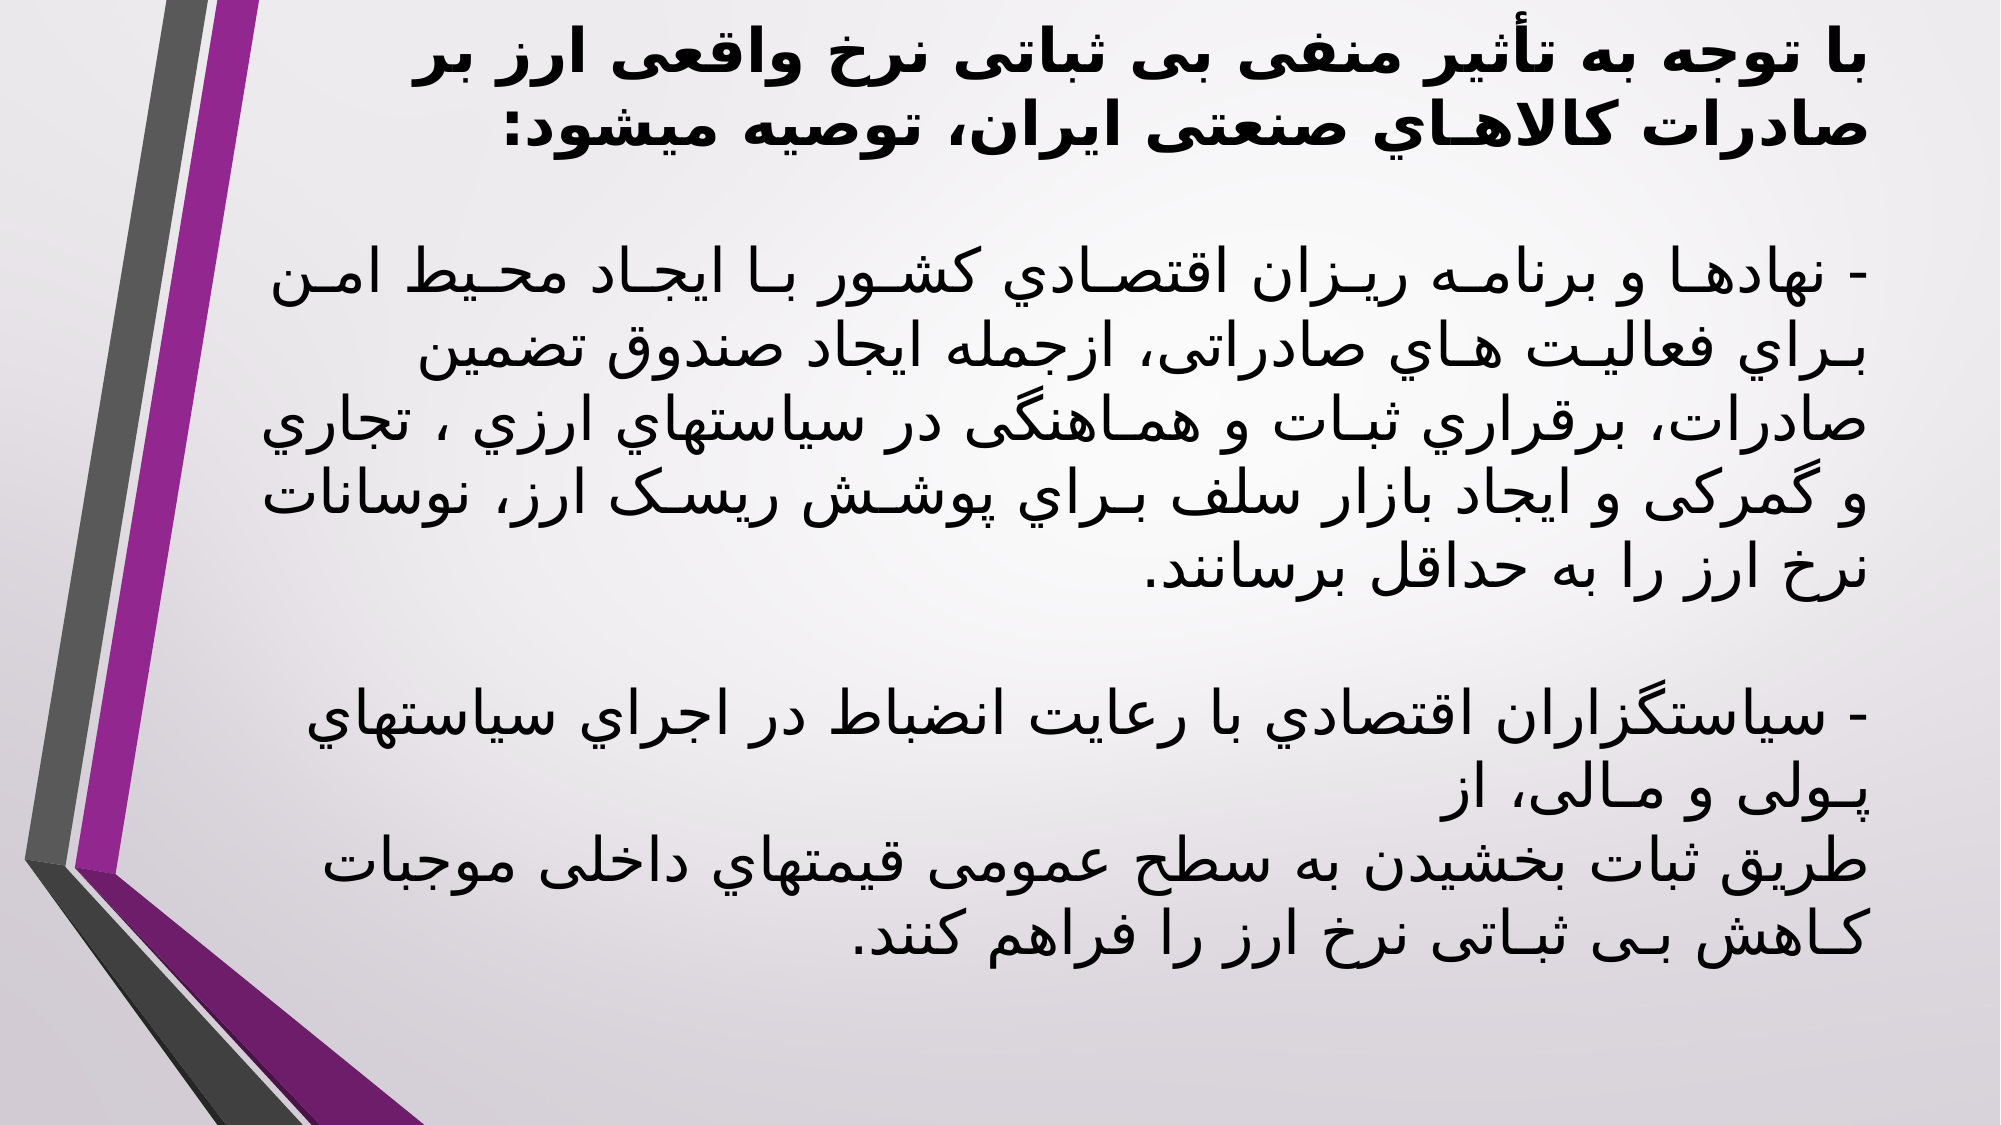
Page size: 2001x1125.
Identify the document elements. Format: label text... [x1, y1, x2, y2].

title با توجه به تأثیر منفی بی ثباتی نرخ واقعی ارز بر صادرات کالاهـاي صنعتی ایران، توصیه میشود: - نهادهـا و برنامـه ریـزان اقتصـادي کشـور بـا ایجـاد محـیط امـن بـراي فعالیـت هـاي صادراتی، ازجمله ایجاد صندوق تضمین صادرات، برقراري ثبـات و همـاهنگی در سیاستهاي ارزي ، تجاري و گمرکی و ایجاد بازار سلف بـراي پوشـش ریسـک ارز، نوسانات نرخ ارز را به حداقل برسانند. - سیاستگزاران اقتصادي با رعایت انضباط در اجراي سیاستهاي پـولی و مـالی، از طریق ثبات بخشیدن به سطح عمومی قیمتهاي داخلی موجبات کـاهش بـی ثبـاتی نرخ ارز را فراهم کنند. [243, 0, 1887, 1052]
